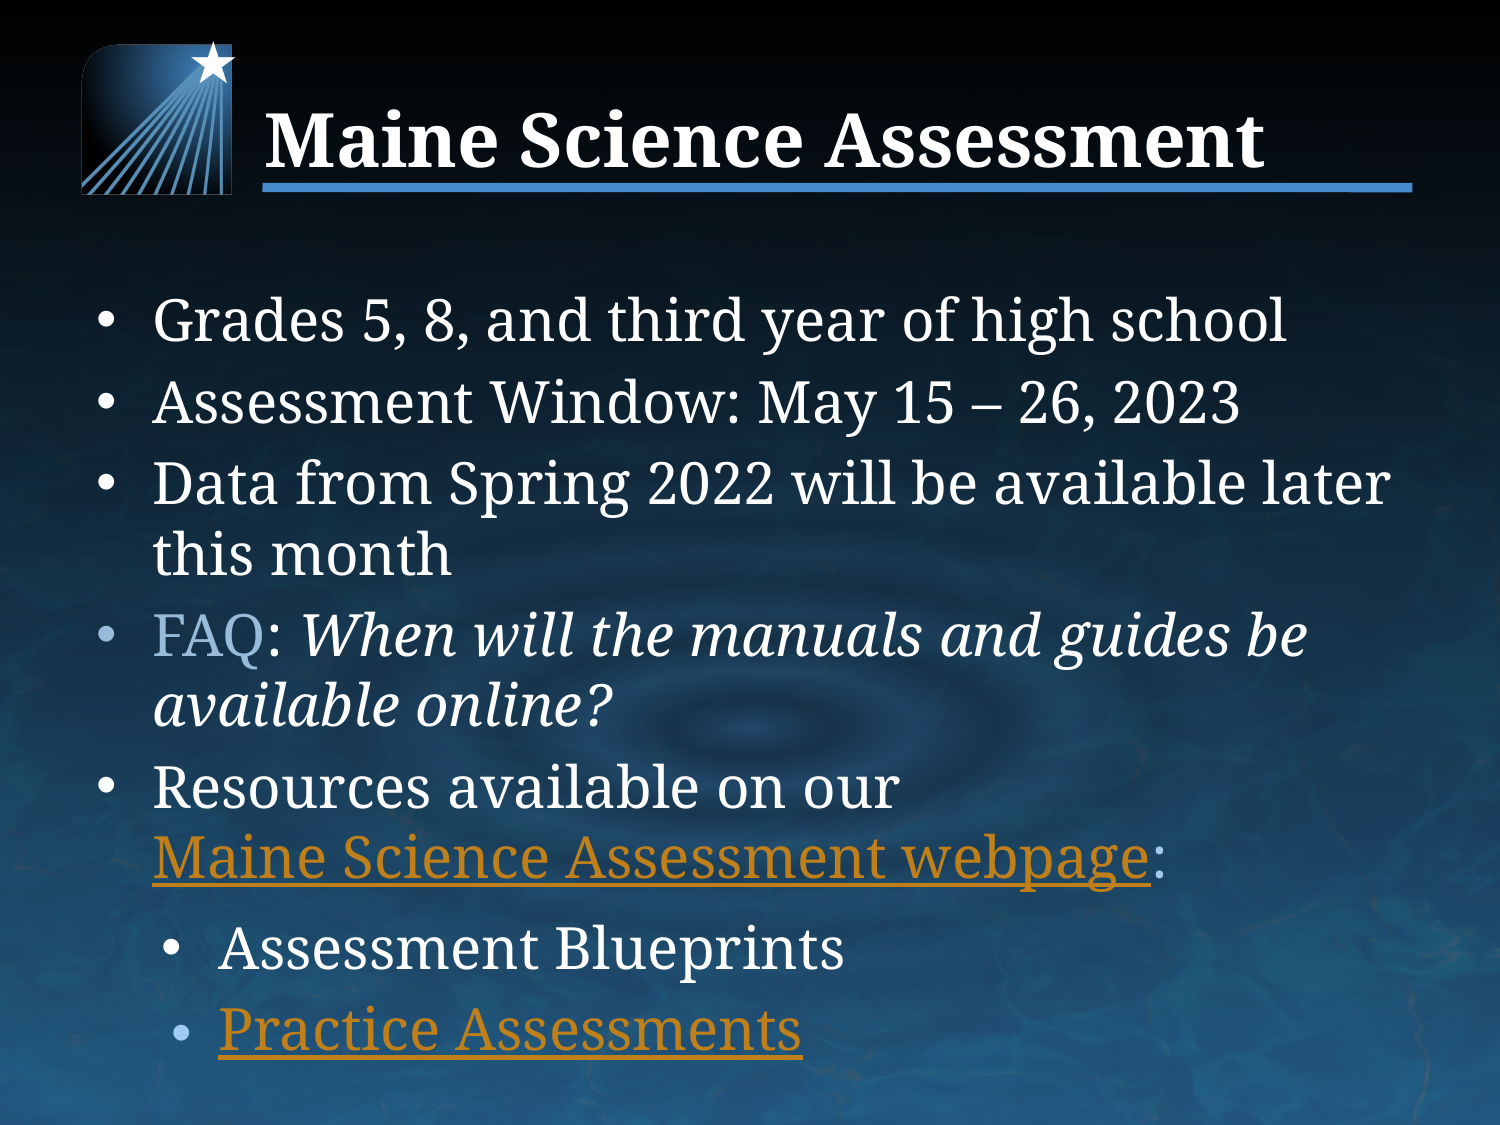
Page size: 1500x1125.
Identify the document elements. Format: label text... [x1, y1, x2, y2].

list Grades 5, 8, and third year of high school Assessment Window: May 15 – 26, 2023 Data from Spring 2022 will be available later this month FAQ: When will the manuals and guides be available online? Resources available on our Maine Science Assessment webpage: Assessment Blueprints Practice Assessments [81, 275, 1442, 1035]
picture [0, 0, 1500, 1125]
title Maine Science Assessment [249, 53, 1456, 190]
